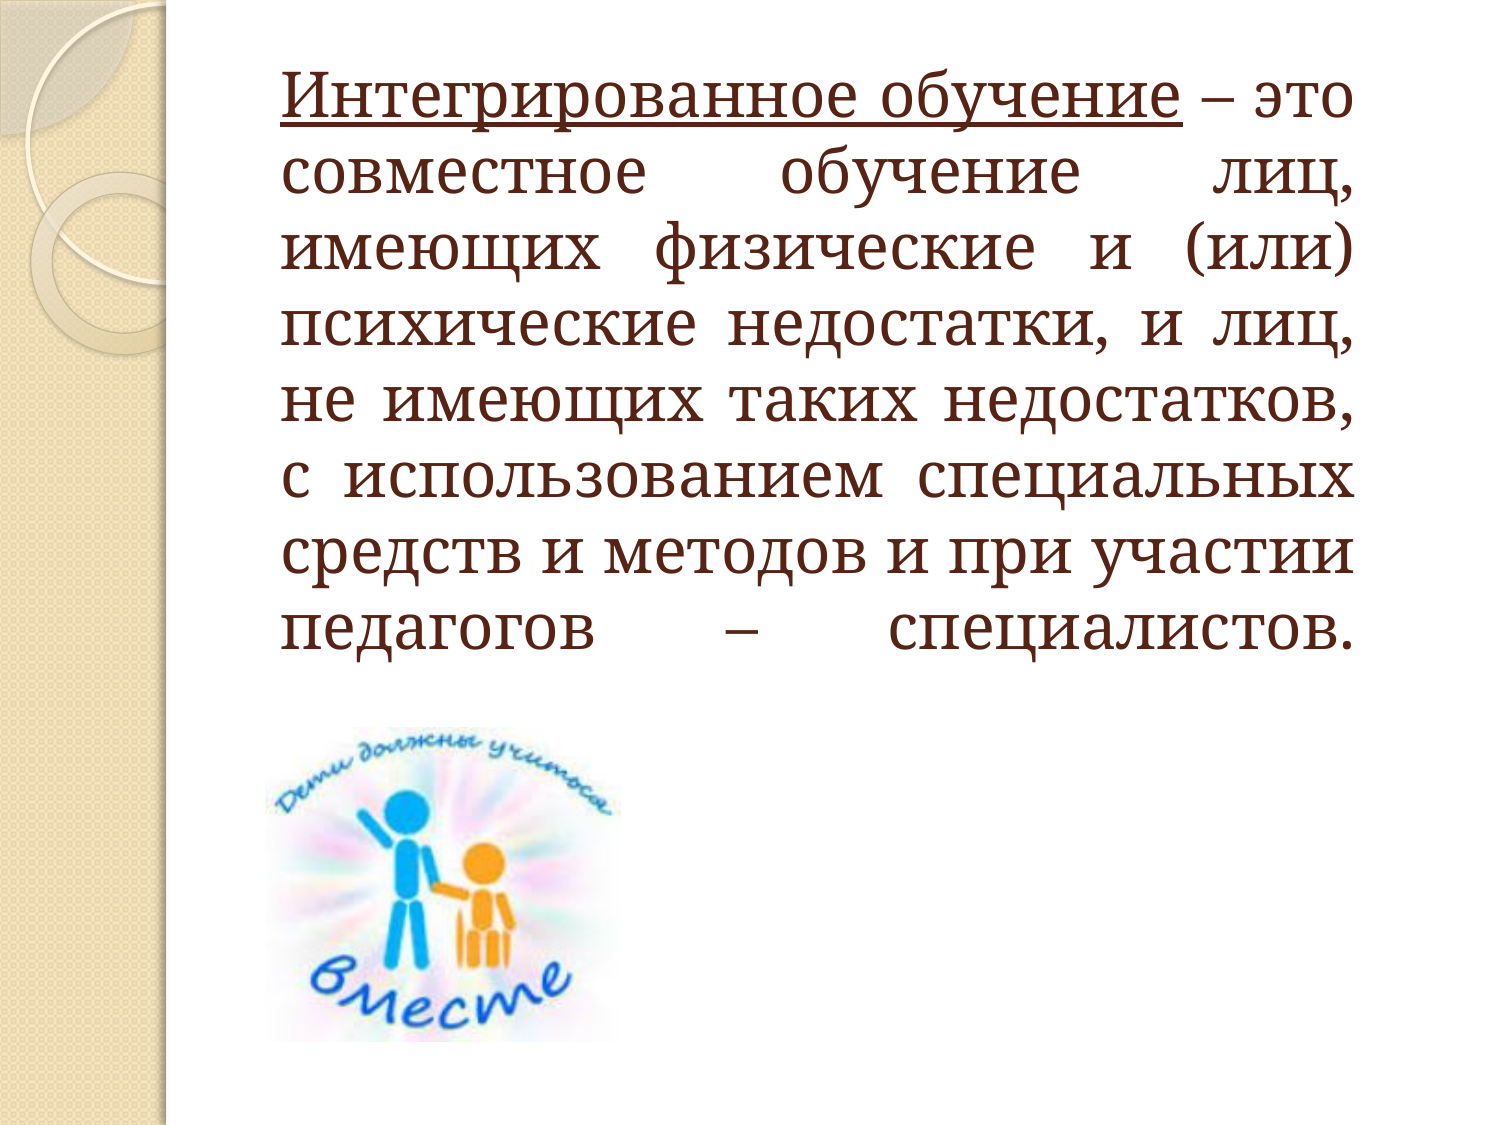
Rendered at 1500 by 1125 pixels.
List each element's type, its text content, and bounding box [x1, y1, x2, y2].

picture [265, 727, 621, 1042]
title Интегрированное обучение – это совместное обучение лиц, имеющих физические и (или) психические недостатки, и лиц, не имеющих таких недостатков, с использованием специальных средств и методов и при участии педагогов – специалистов. [265, 42, 1371, 750]
